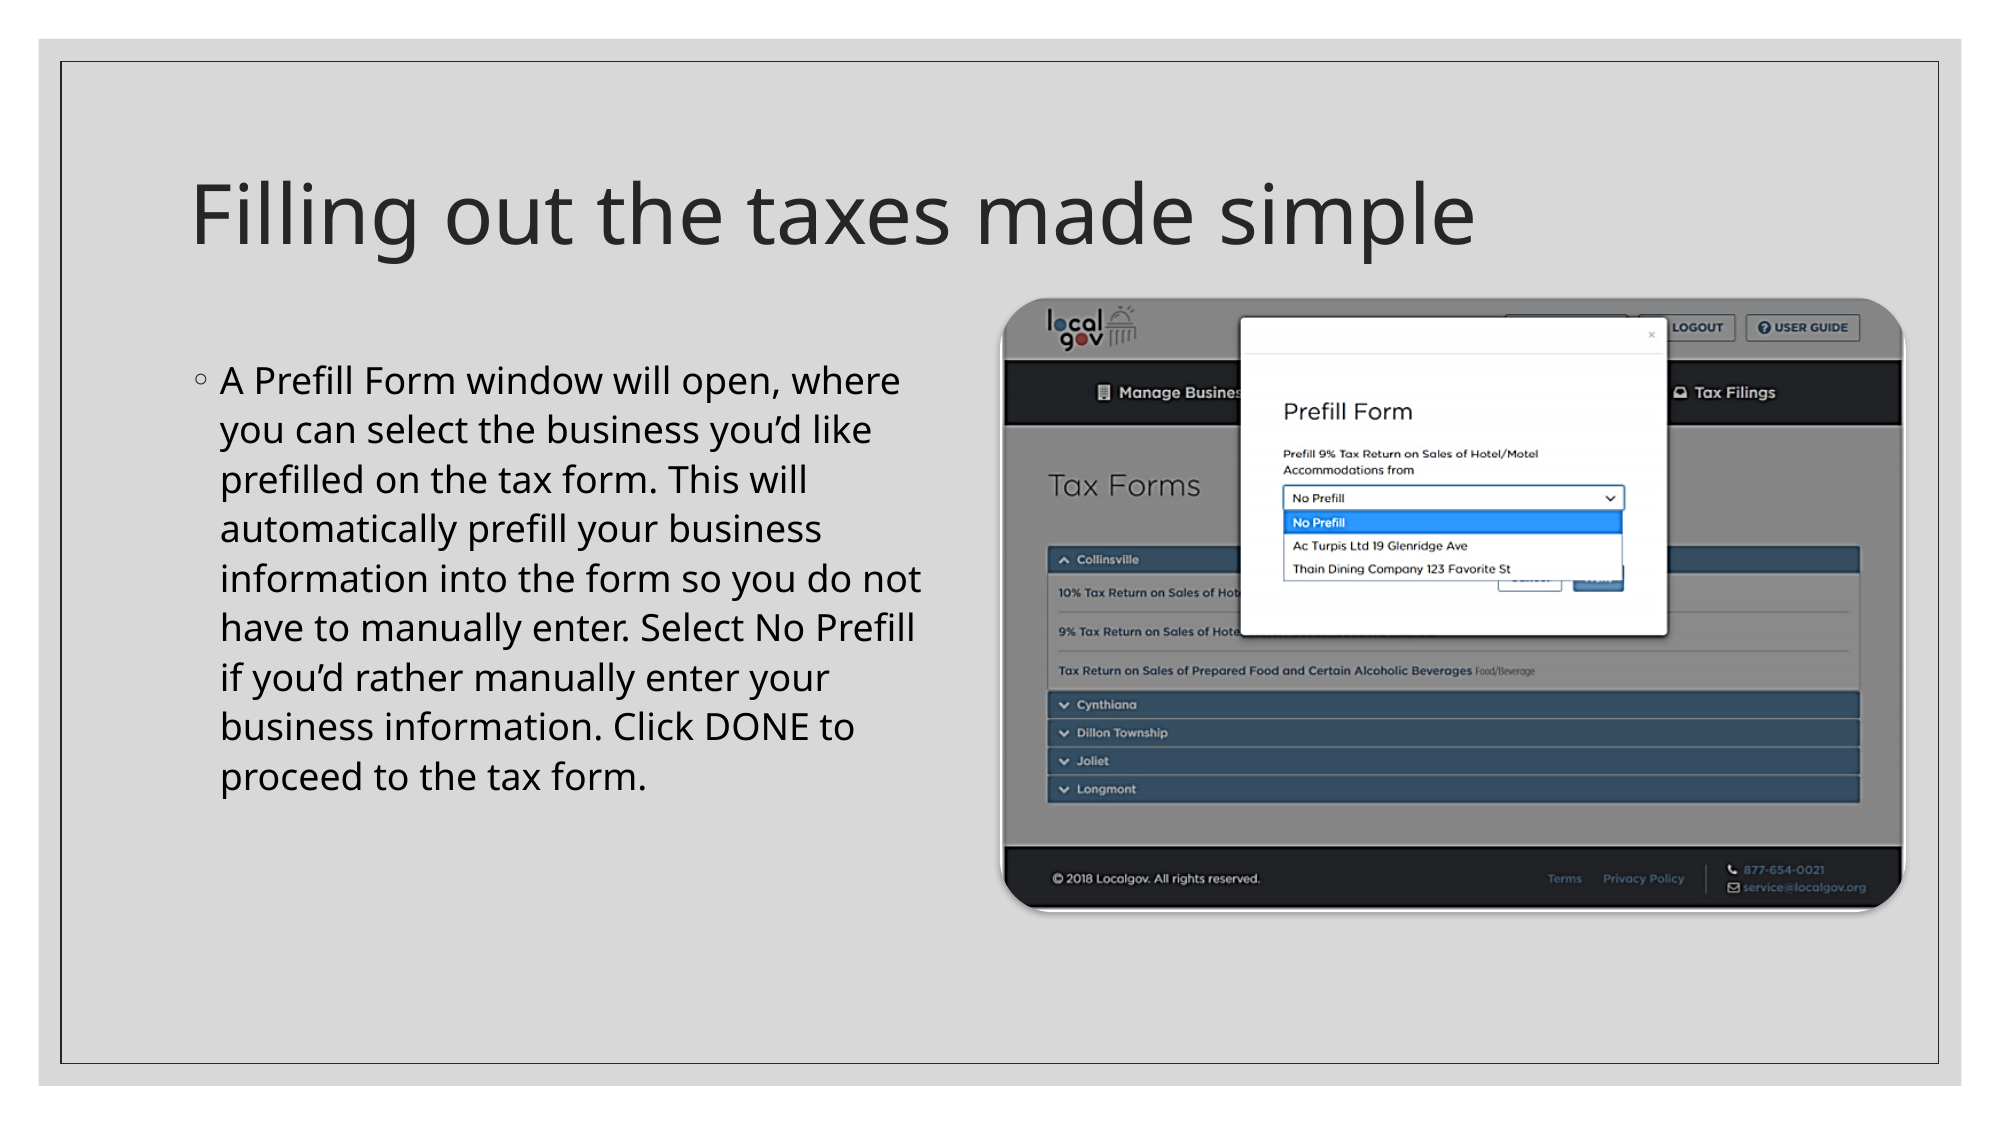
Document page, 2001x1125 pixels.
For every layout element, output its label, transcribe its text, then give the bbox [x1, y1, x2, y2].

list A Prefill Form window will open, where you can select the business you’d like prefilled on the tax form. This will automatically prefill your business information into the form so you do not have to manually enter. Select No Prefill if you’d rather manually enter your business information. Click DONE to proceed to the tax form. [174, 345, 940, 960]
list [999, 297, 1906, 913]
title Filling out the taxes made simple [174, 105, 1825, 331]
